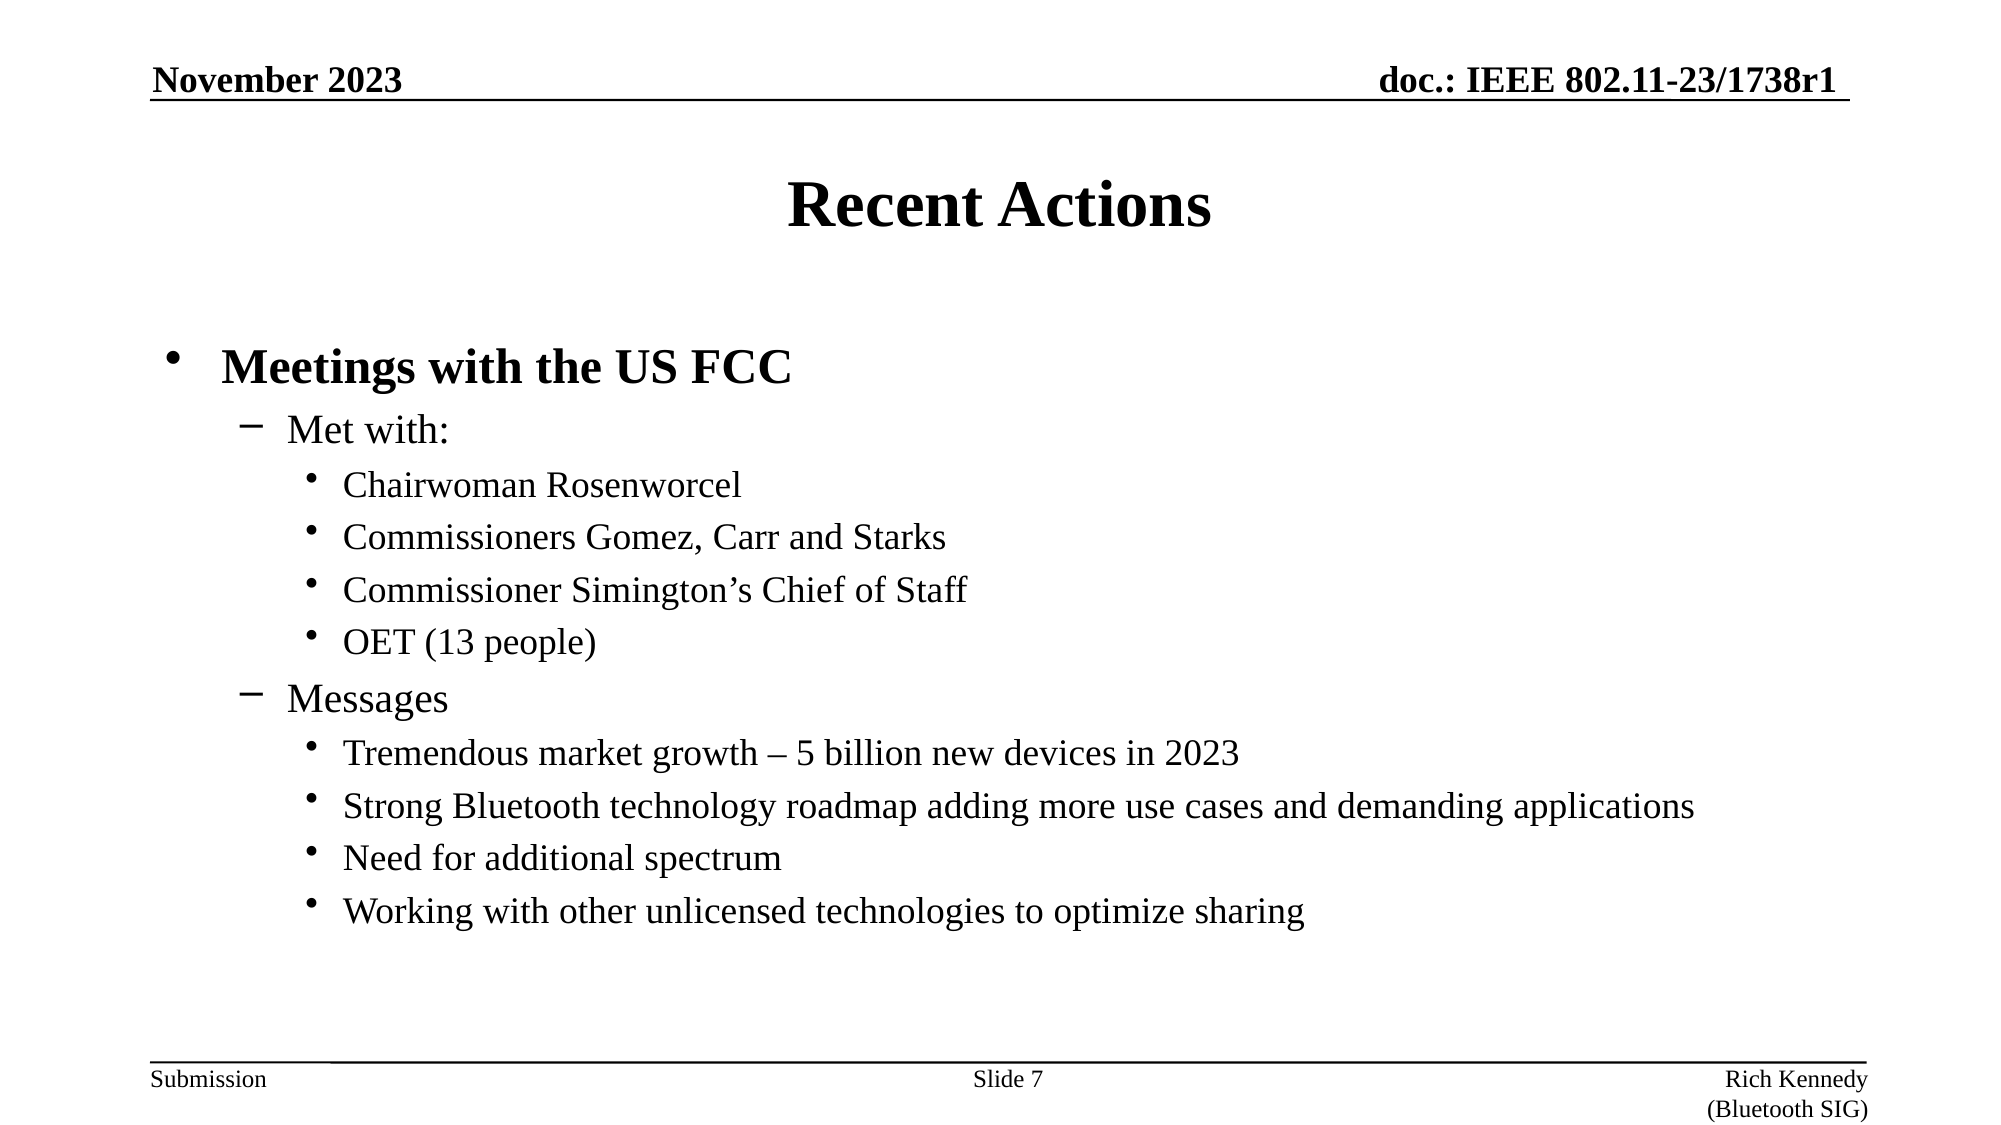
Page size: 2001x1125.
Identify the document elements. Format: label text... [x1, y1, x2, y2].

slide_number Slide 7 [964, 1061, 1053, 1093]
list Meetings with the US FCC Met with: Chairwoman Rosenworcel Commissioners Gomez, Carr and Starks Commissioner Simington’s Chief of Staff OET (13 people) Messages Tremendous market growth – 5 billion new devices in 2023 Strong Bluetooth technology roadmap adding more use cases and demanding applications Need for additional spectrum Working with other unlicensed technologies to optimize sharing [149, 326, 1850, 1002]
footer Rich Kennedy (Bluetooth SIG) [1621, 1061, 1870, 1093]
title Recent Actions [150, 112, 1850, 288]
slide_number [152, 54, 412, 101]
